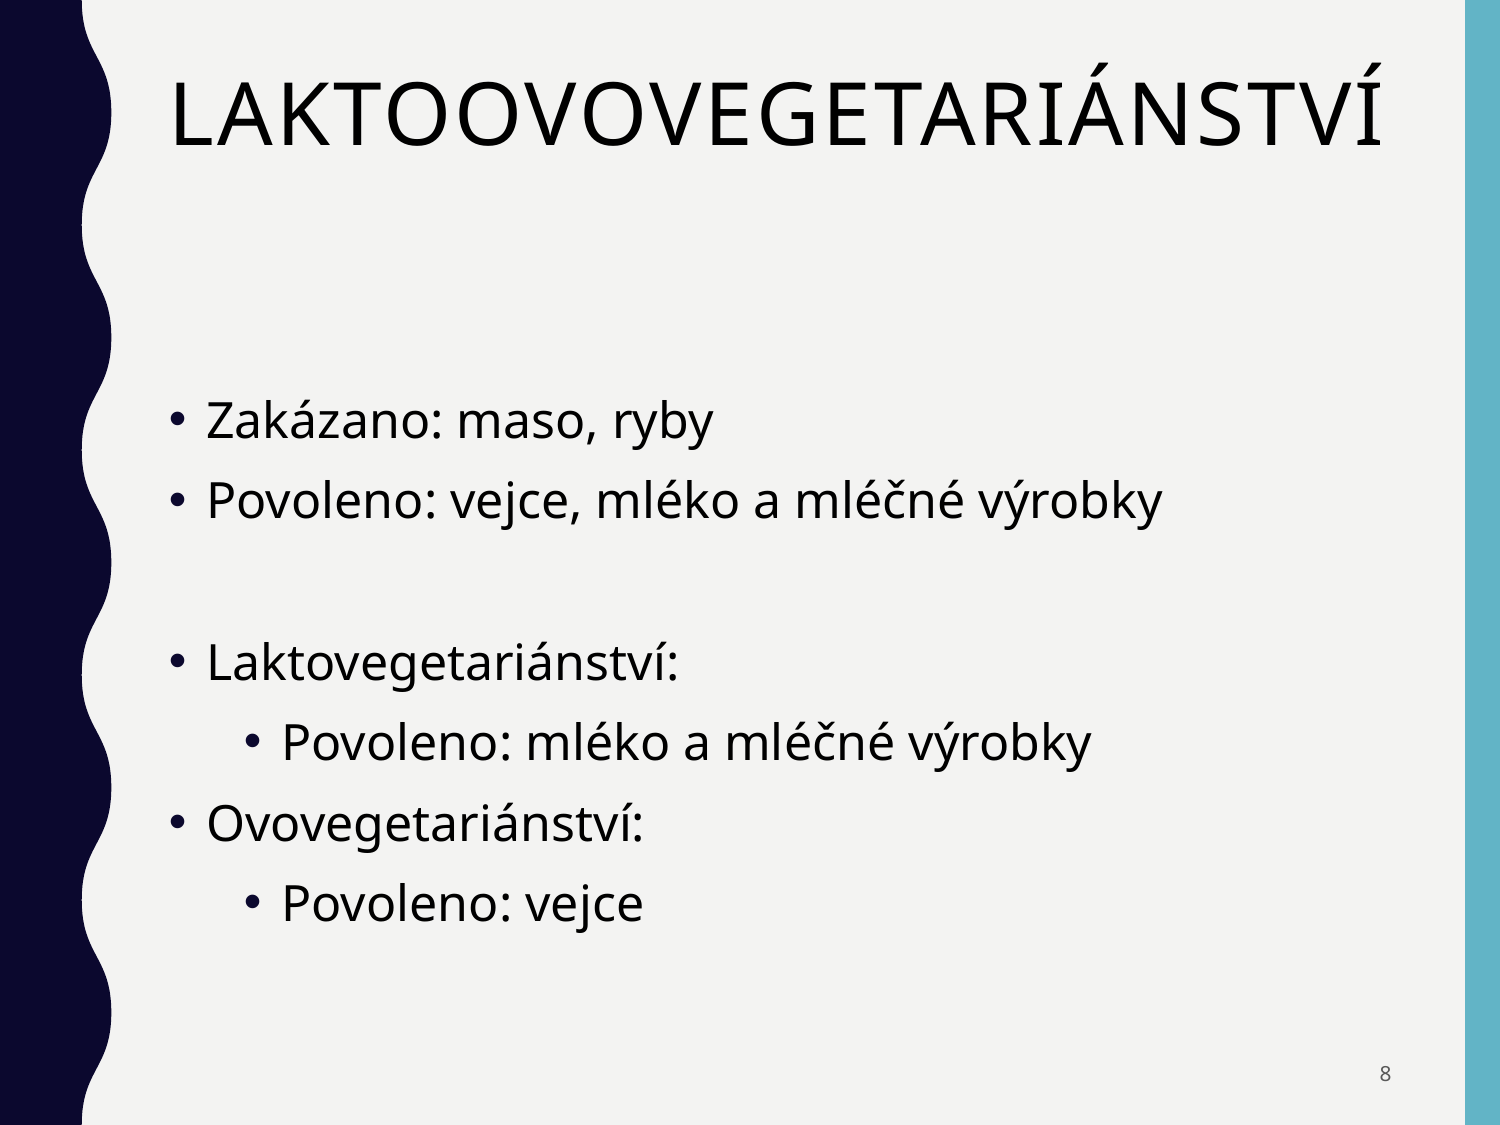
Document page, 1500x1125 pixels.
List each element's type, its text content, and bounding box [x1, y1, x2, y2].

slide_number 8 [1059, 1045, 1407, 1103]
list Zakázano: maso, ryby Povoleno: vejce, mléko a mléčné výrobky Laktovegetariánství: Povoleno: mléko a mléčné výrobky Ovovegetariánství: Povoleno: vejce [154, 375, 1407, 965]
title Laktoovovegetariánství [154, 62, 1407, 308]
